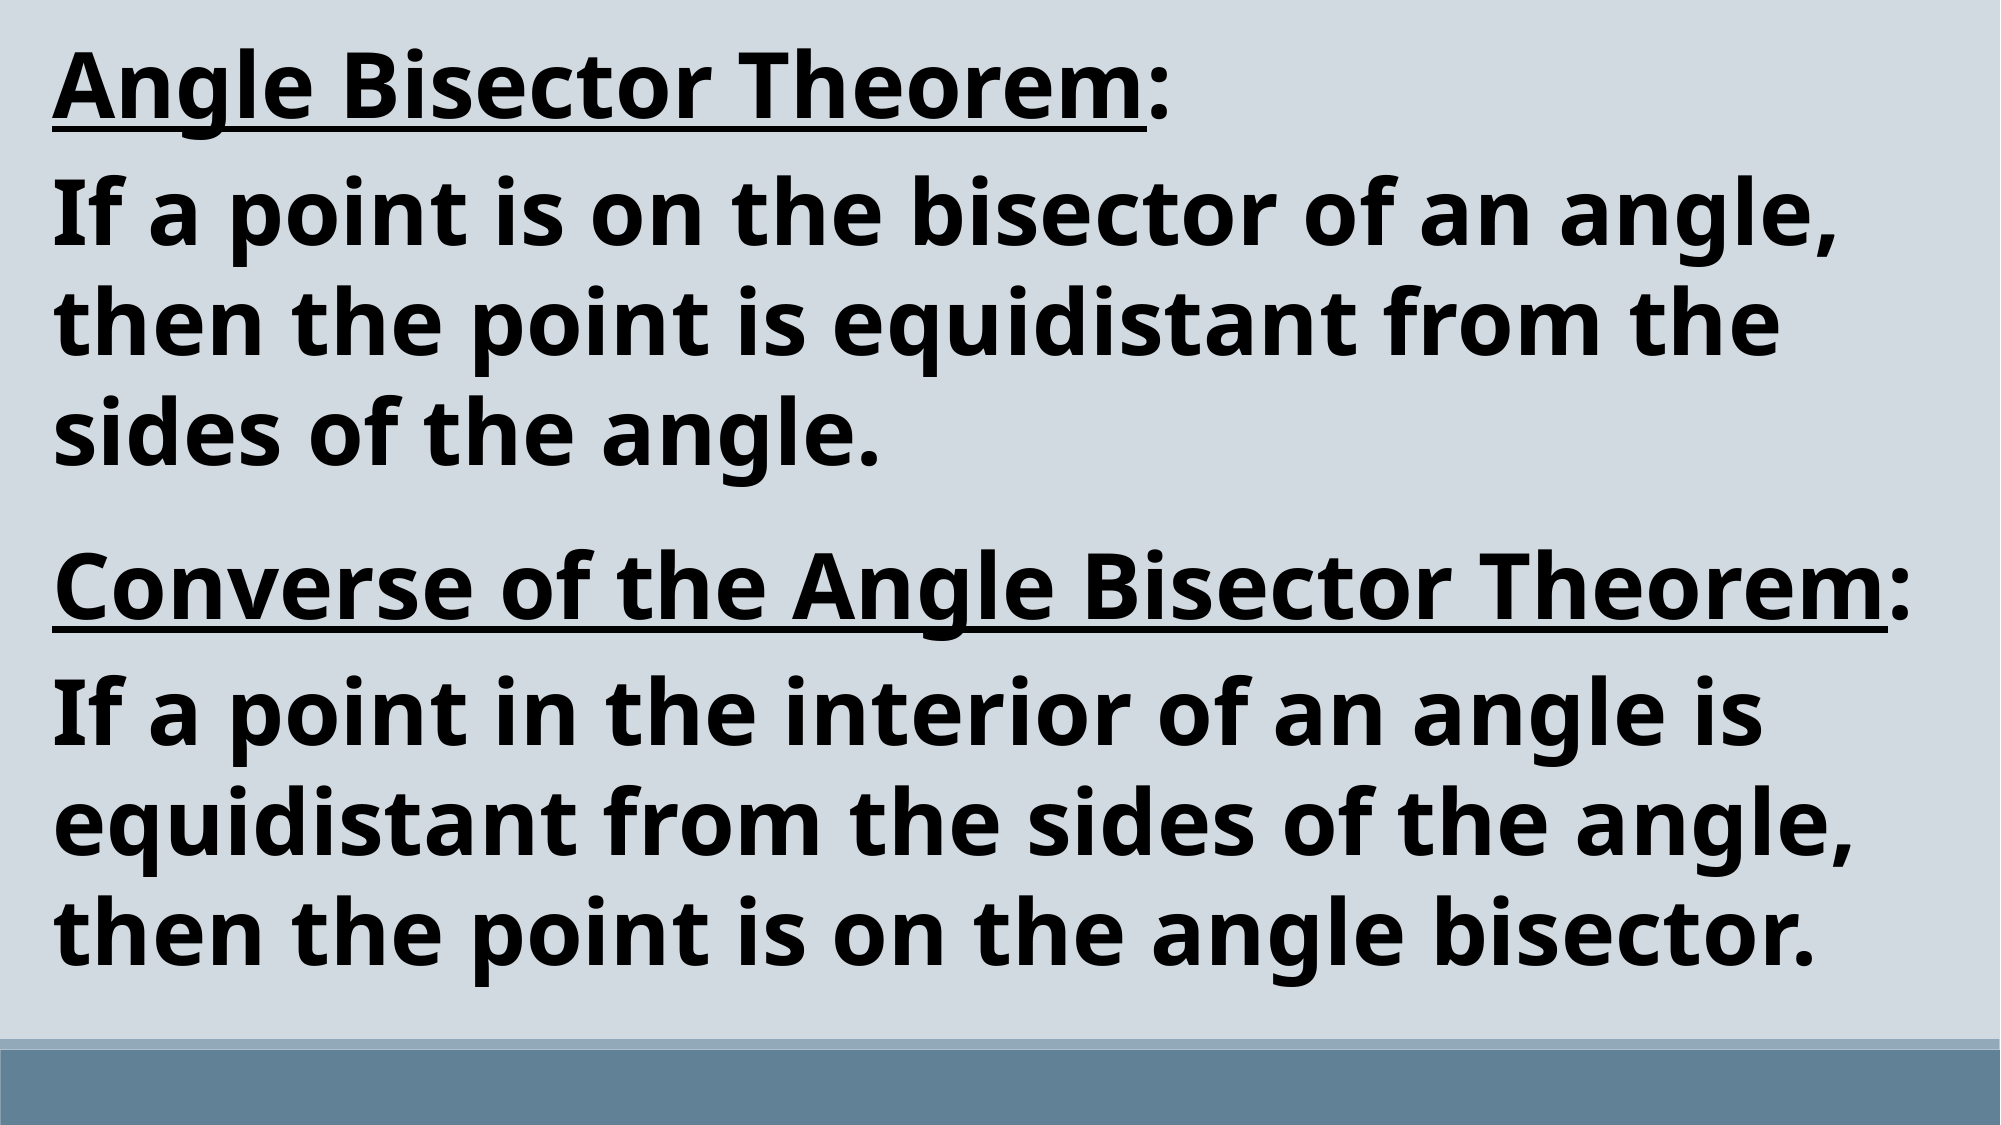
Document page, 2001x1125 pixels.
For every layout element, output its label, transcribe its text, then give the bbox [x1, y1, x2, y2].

text_box If a point is on the bisector of an angle, then the point is equidistant from the sides of the angle. [37, 146, 1963, 491]
text_box Angle Bisector Theorem: [37, 20, 1989, 145]
text_box If a point in the interior of an angle is equidistant from the sides of the angle, then the point is on the angle bisector. [37, 646, 1963, 992]
text_box Converse of the Angle Bisector Theorem: [37, 520, 1989, 646]
